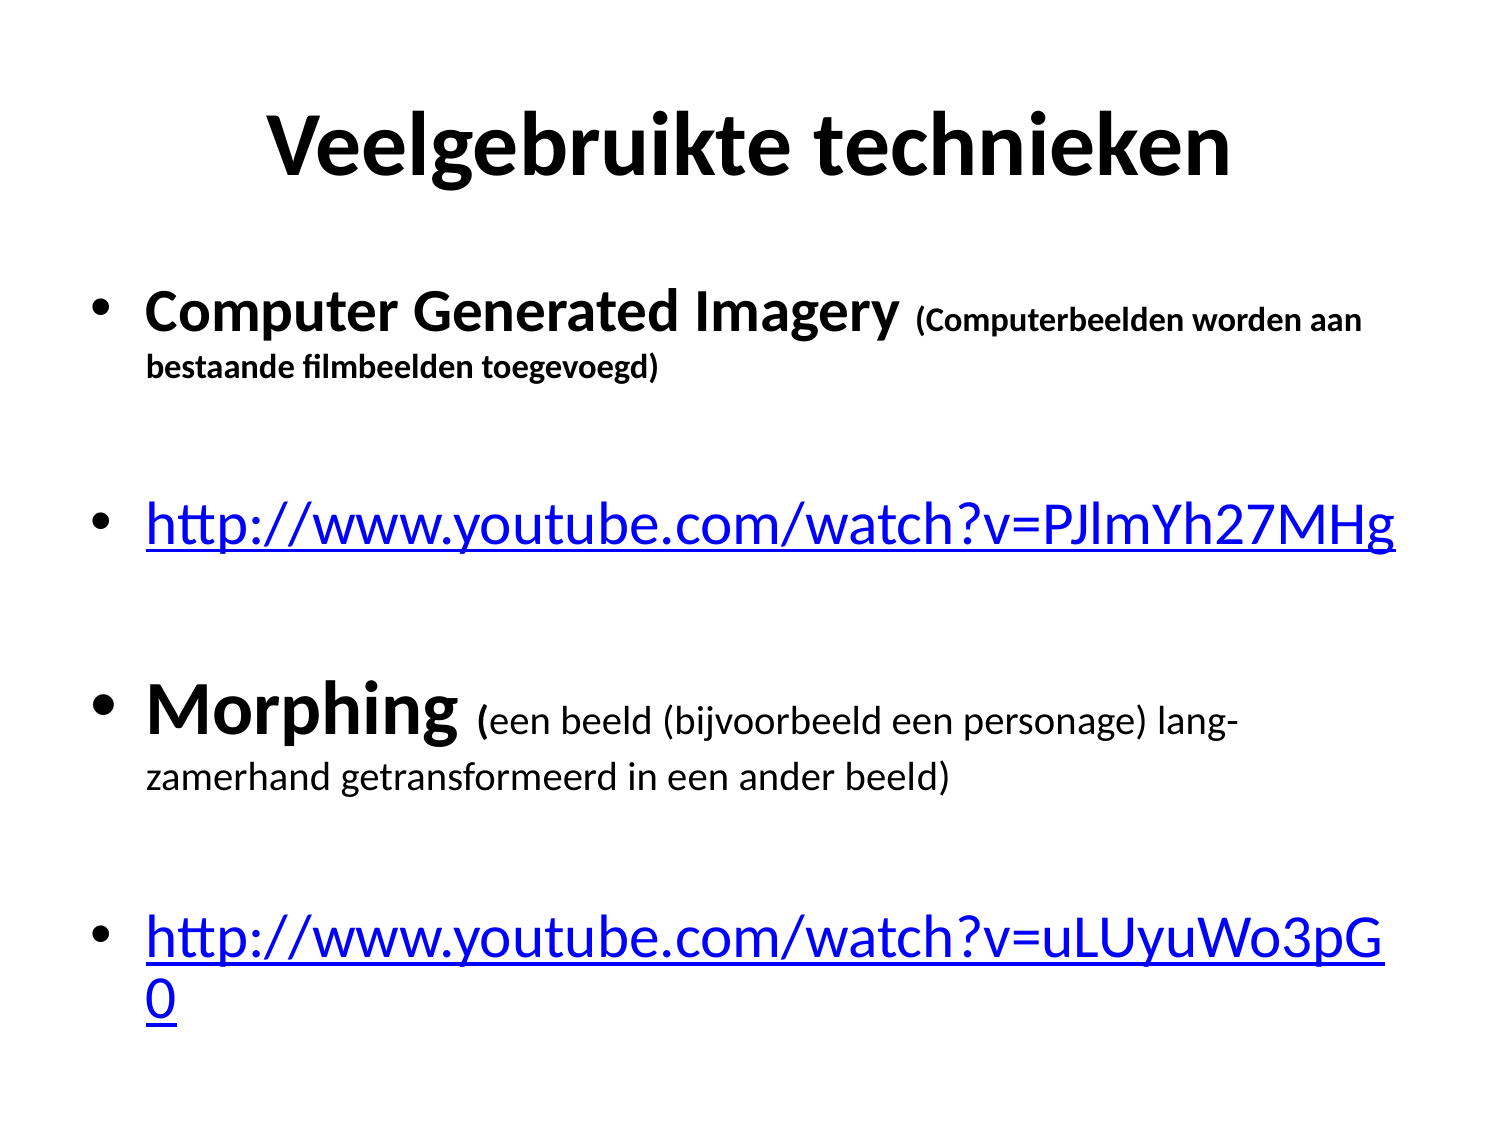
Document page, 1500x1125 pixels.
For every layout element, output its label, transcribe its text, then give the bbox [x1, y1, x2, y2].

list Computer Generated Imagery (Computerbeelden worden aan bestaande filmbeelden toegevoegd) http://www.youtube.com/watch?v=PJlmYh27MHg Morphing (een beeld (bijvoorbeeld een personage) lang- zamerhand getransformeerd in een ander beeld) http://www.youtube.com/watch?v=uLUyuWo3pG0 [75, 262, 1425, 1005]
title Veelgebruikte technieken [75, 45, 1425, 233]
